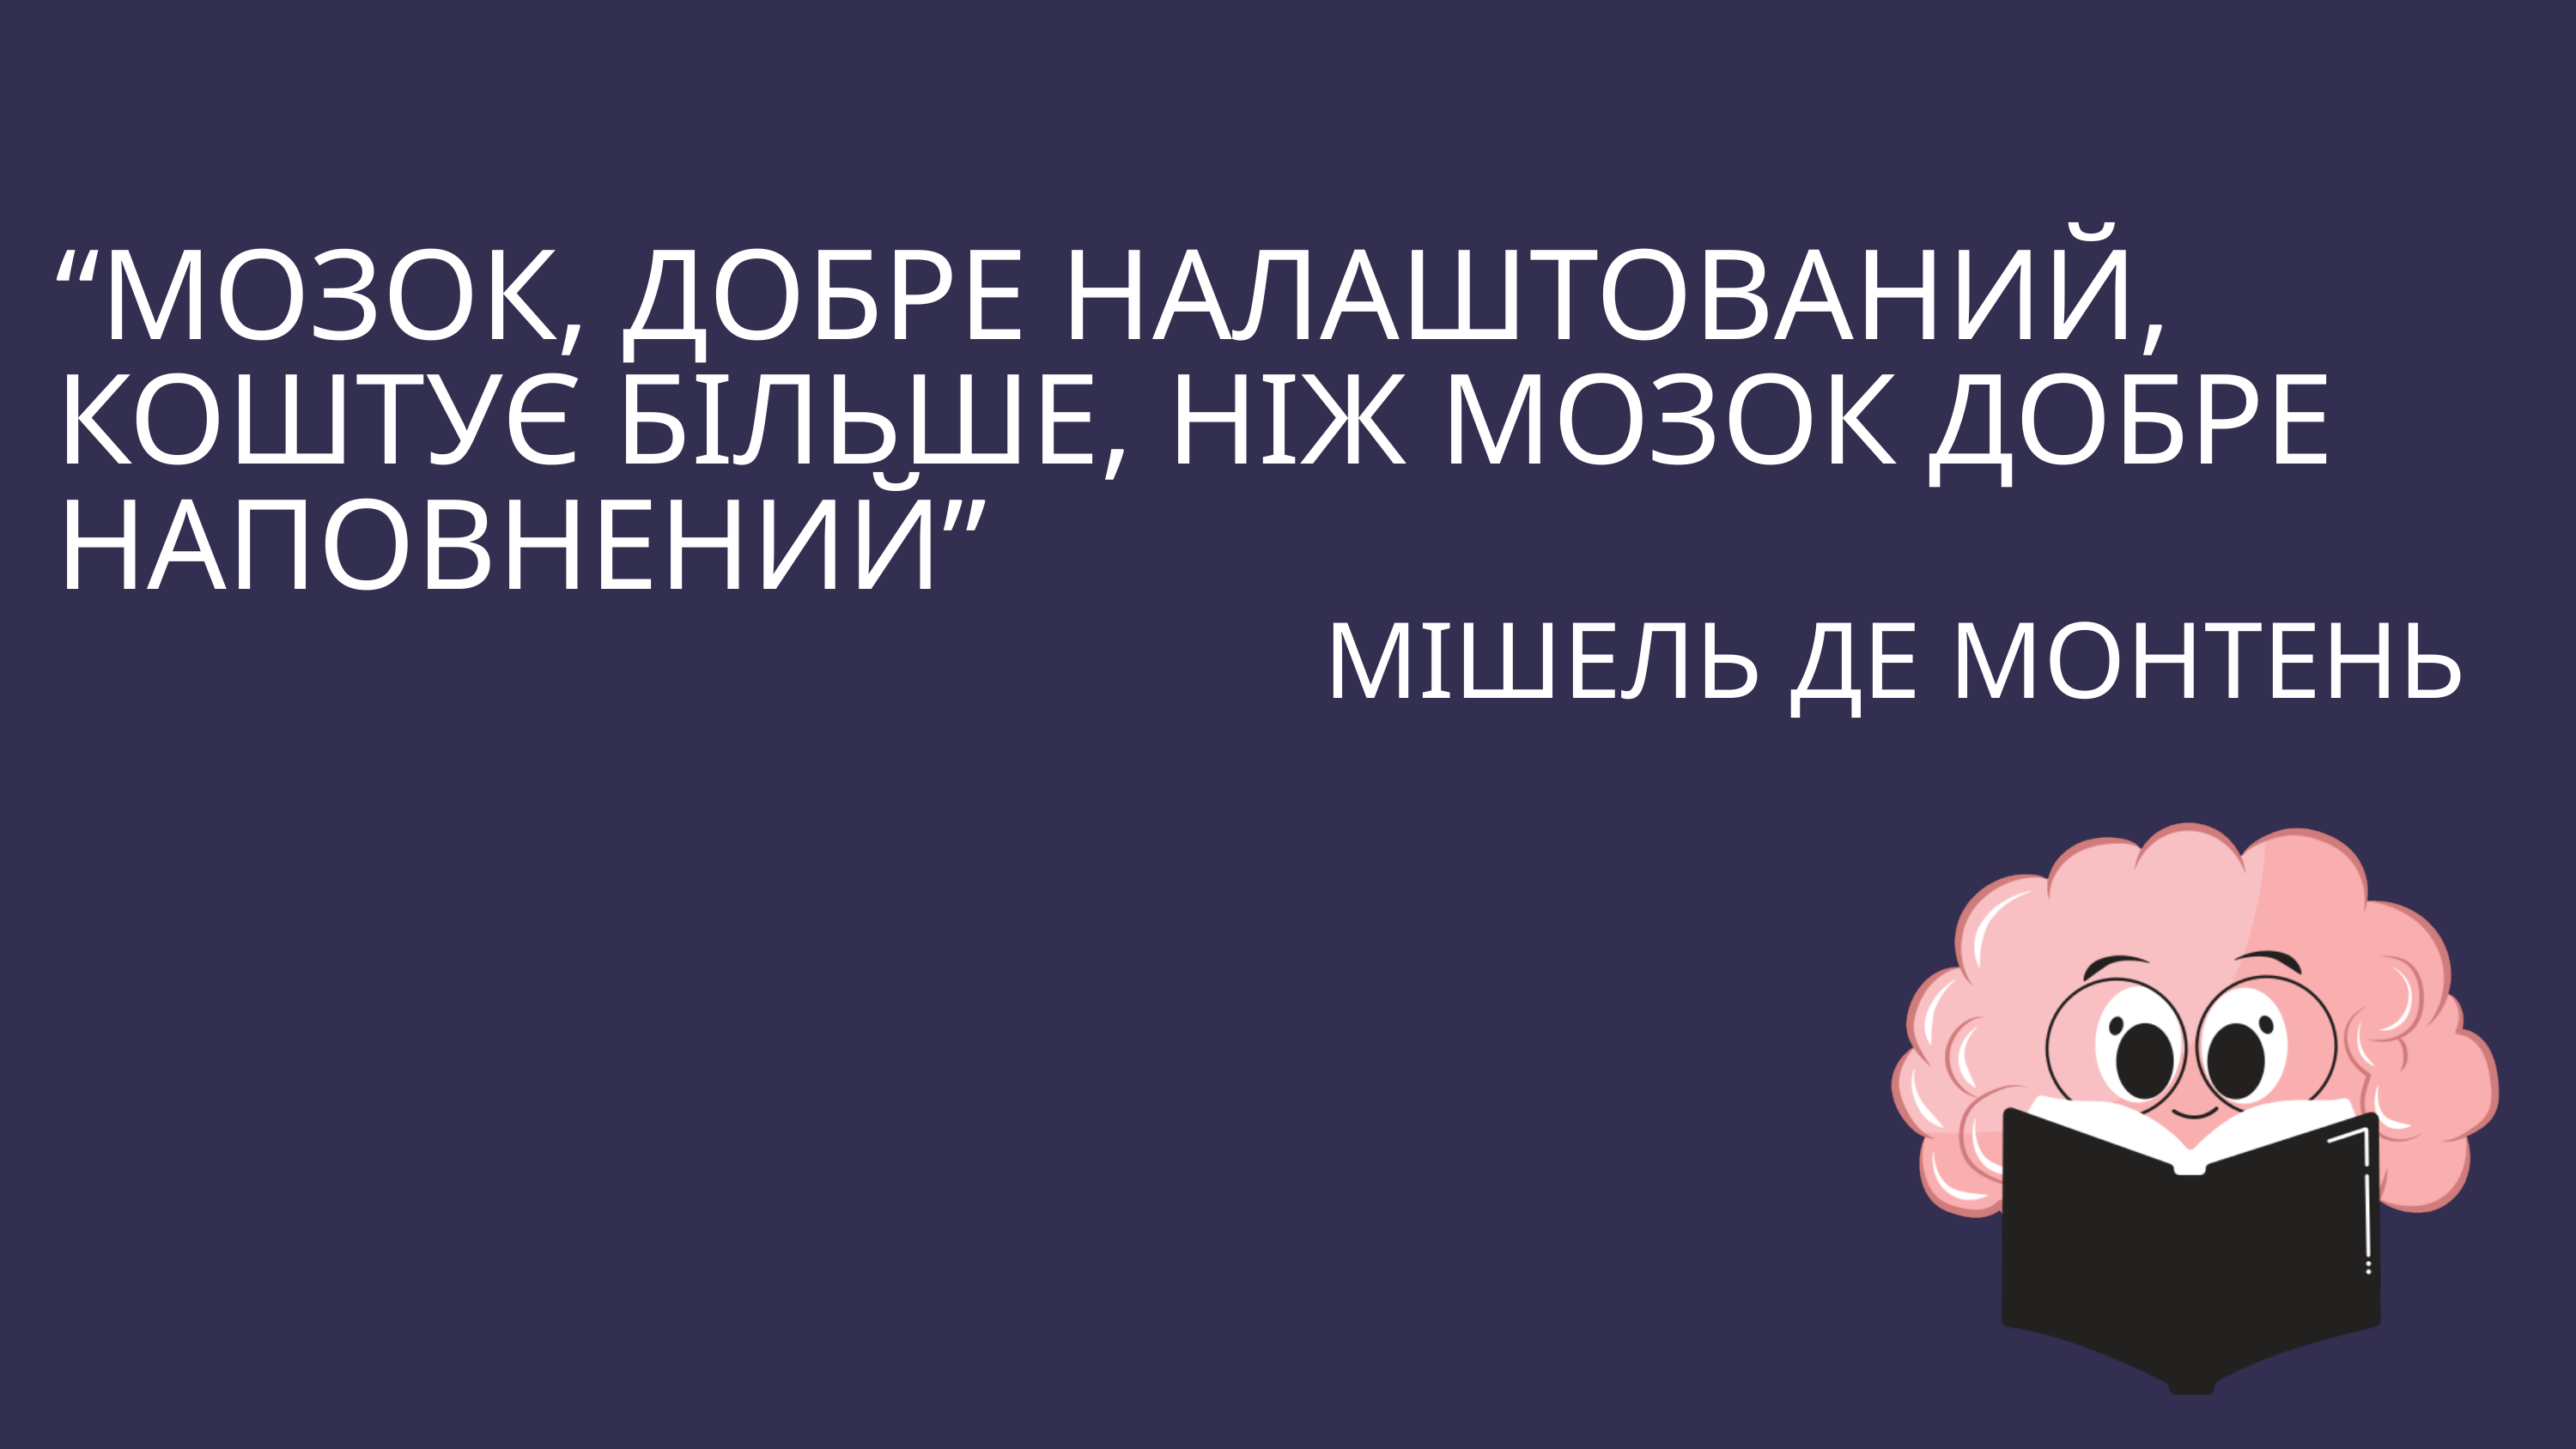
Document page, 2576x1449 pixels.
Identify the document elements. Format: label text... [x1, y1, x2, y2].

text_box “МОЗОК, ДОБРЕ НАЛАШТОВАНИЙ, КОШТУЄ БІЛЬШЕ, НІЖ МОЗОК ДОБРЕ НАПОВНЕНИЙ” МІШЕЛЬ ДЕ МОНТЕНЬ [55, 239, 2468, 719]
text_box [1888, 815, 2500, 1395]
